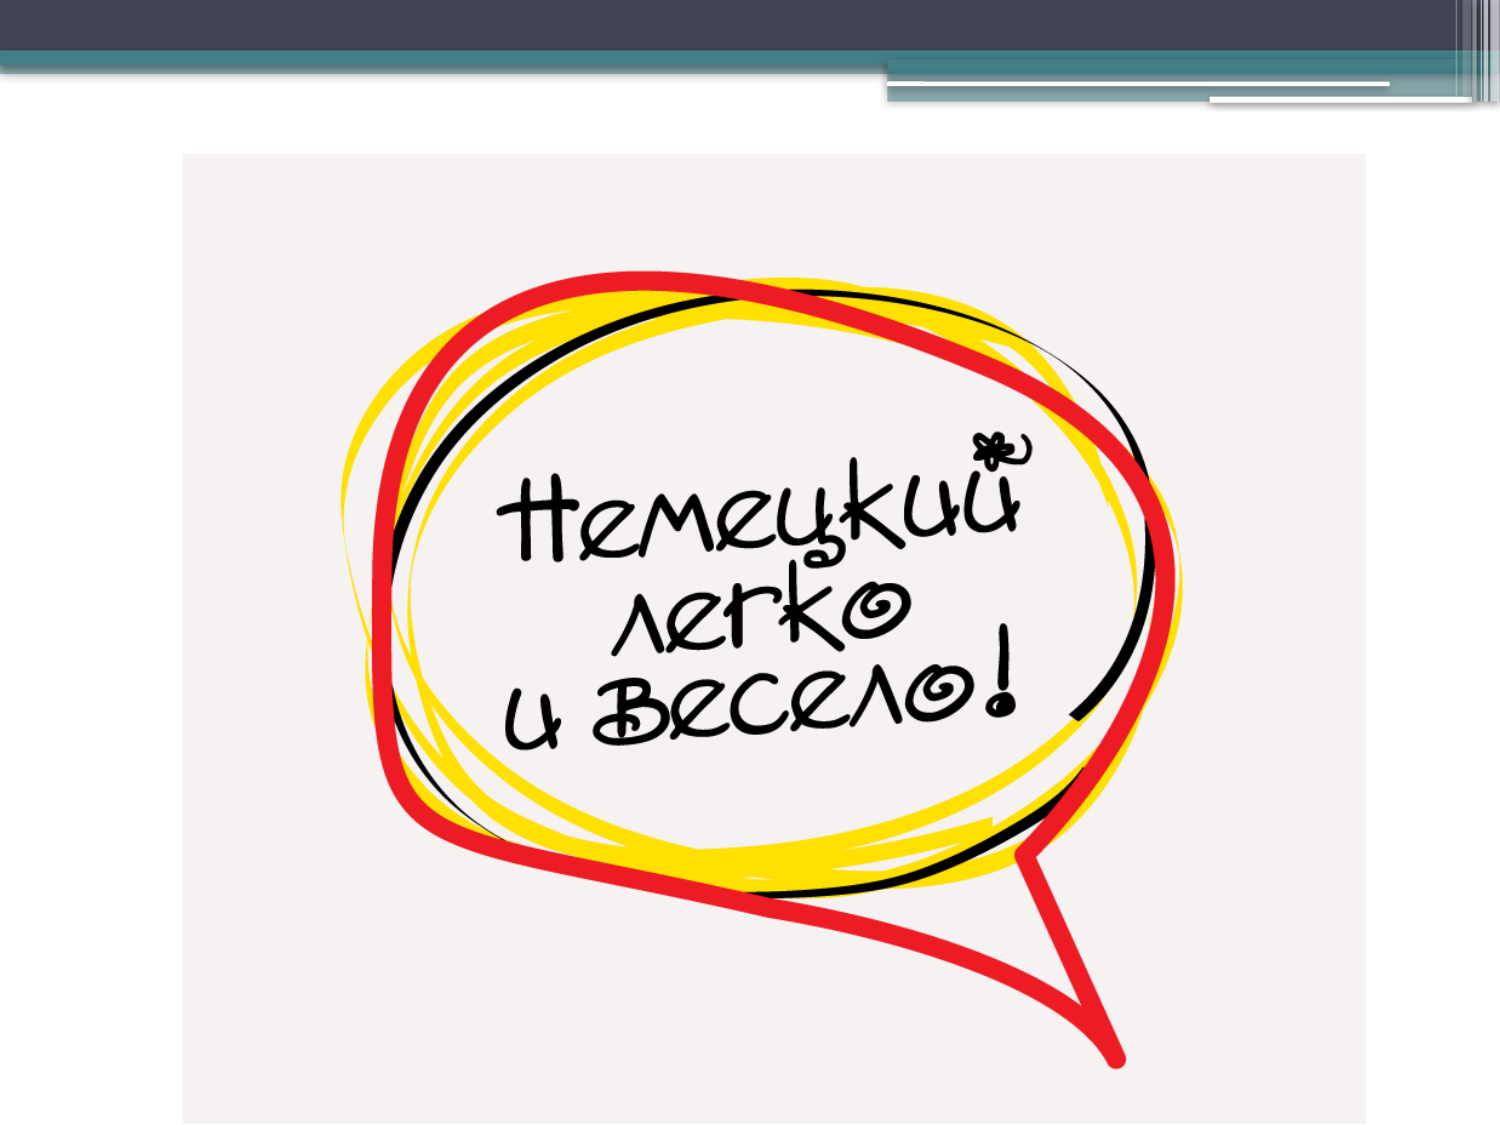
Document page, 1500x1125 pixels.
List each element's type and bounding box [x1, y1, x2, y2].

picture [182, 154, 1366, 1124]
